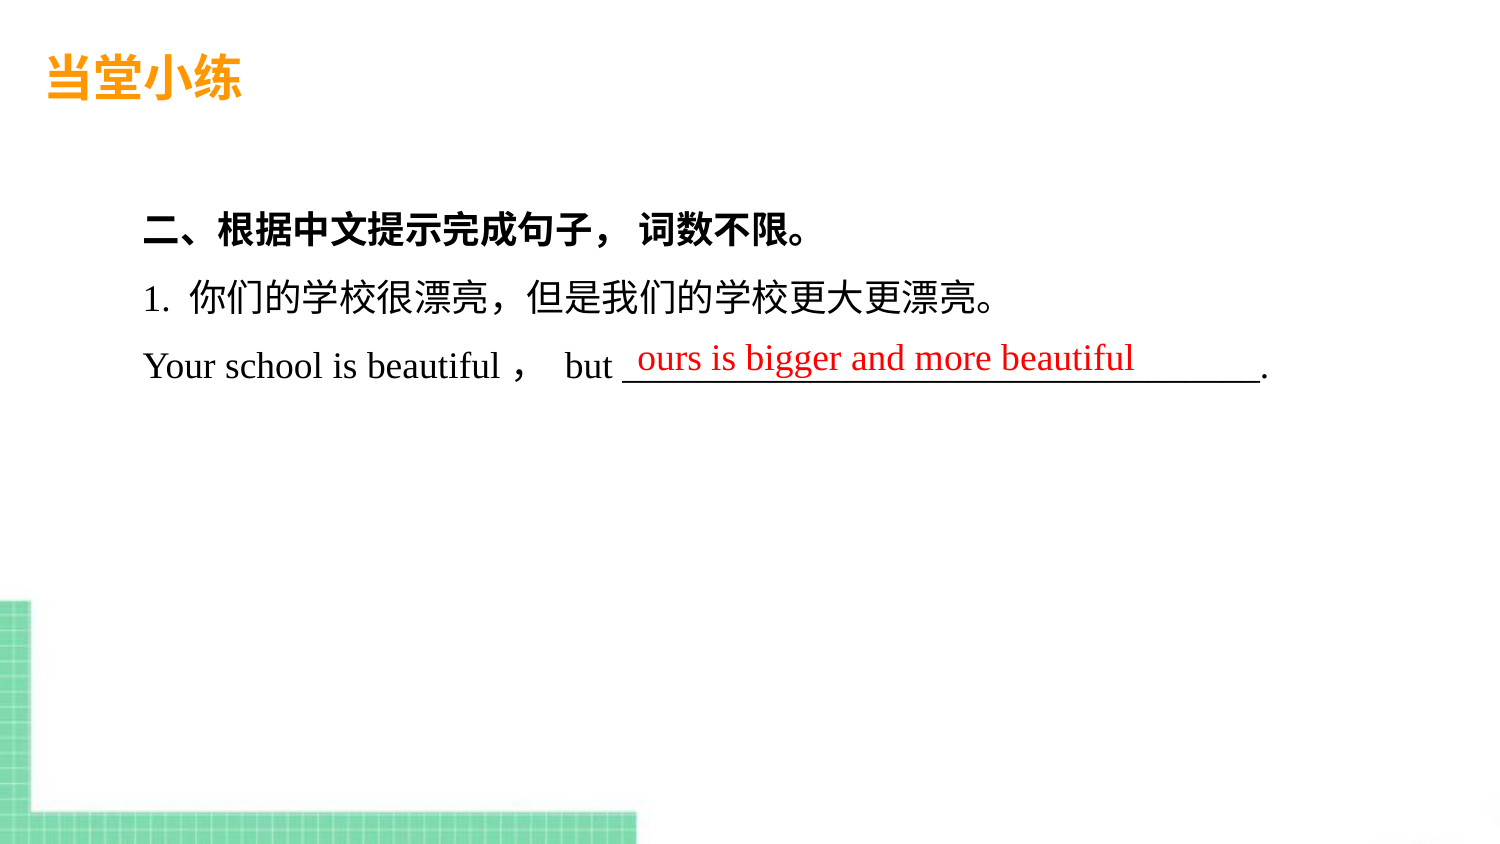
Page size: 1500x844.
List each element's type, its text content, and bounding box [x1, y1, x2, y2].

text_box 当堂小练 [31, 41, 255, 113]
text_box 二、根据中文提示完成句子， 词数不限。 1. 你们的学校很漂亮，但是我们的学校更大更漂亮。 Your school is beautiful， but __________________________________. [131, 178, 1400, 392]
text_box ours is bigger and more beautiful [625, 327, 1172, 384]
picture [0, 0, 1500, 844]
